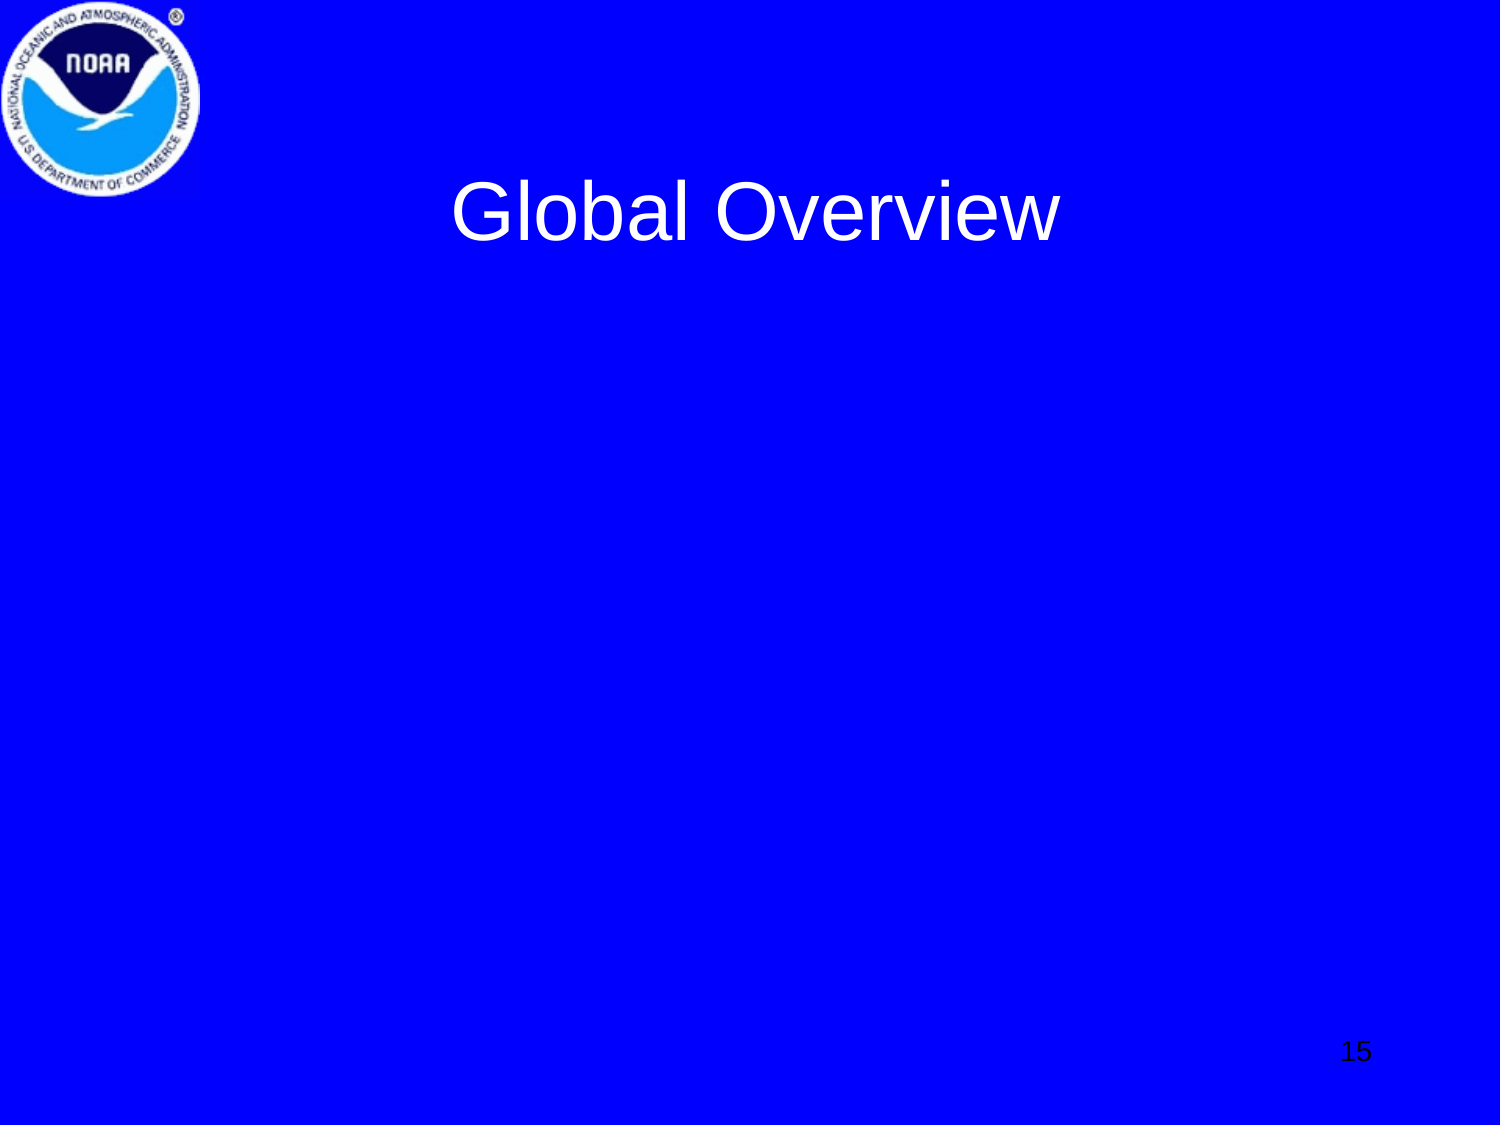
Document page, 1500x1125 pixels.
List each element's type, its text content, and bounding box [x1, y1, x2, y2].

title Global Overview [312, 113, 1200, 302]
slide_number 15 [1074, 1024, 1388, 1101]
picture [0, 0, 200, 200]
